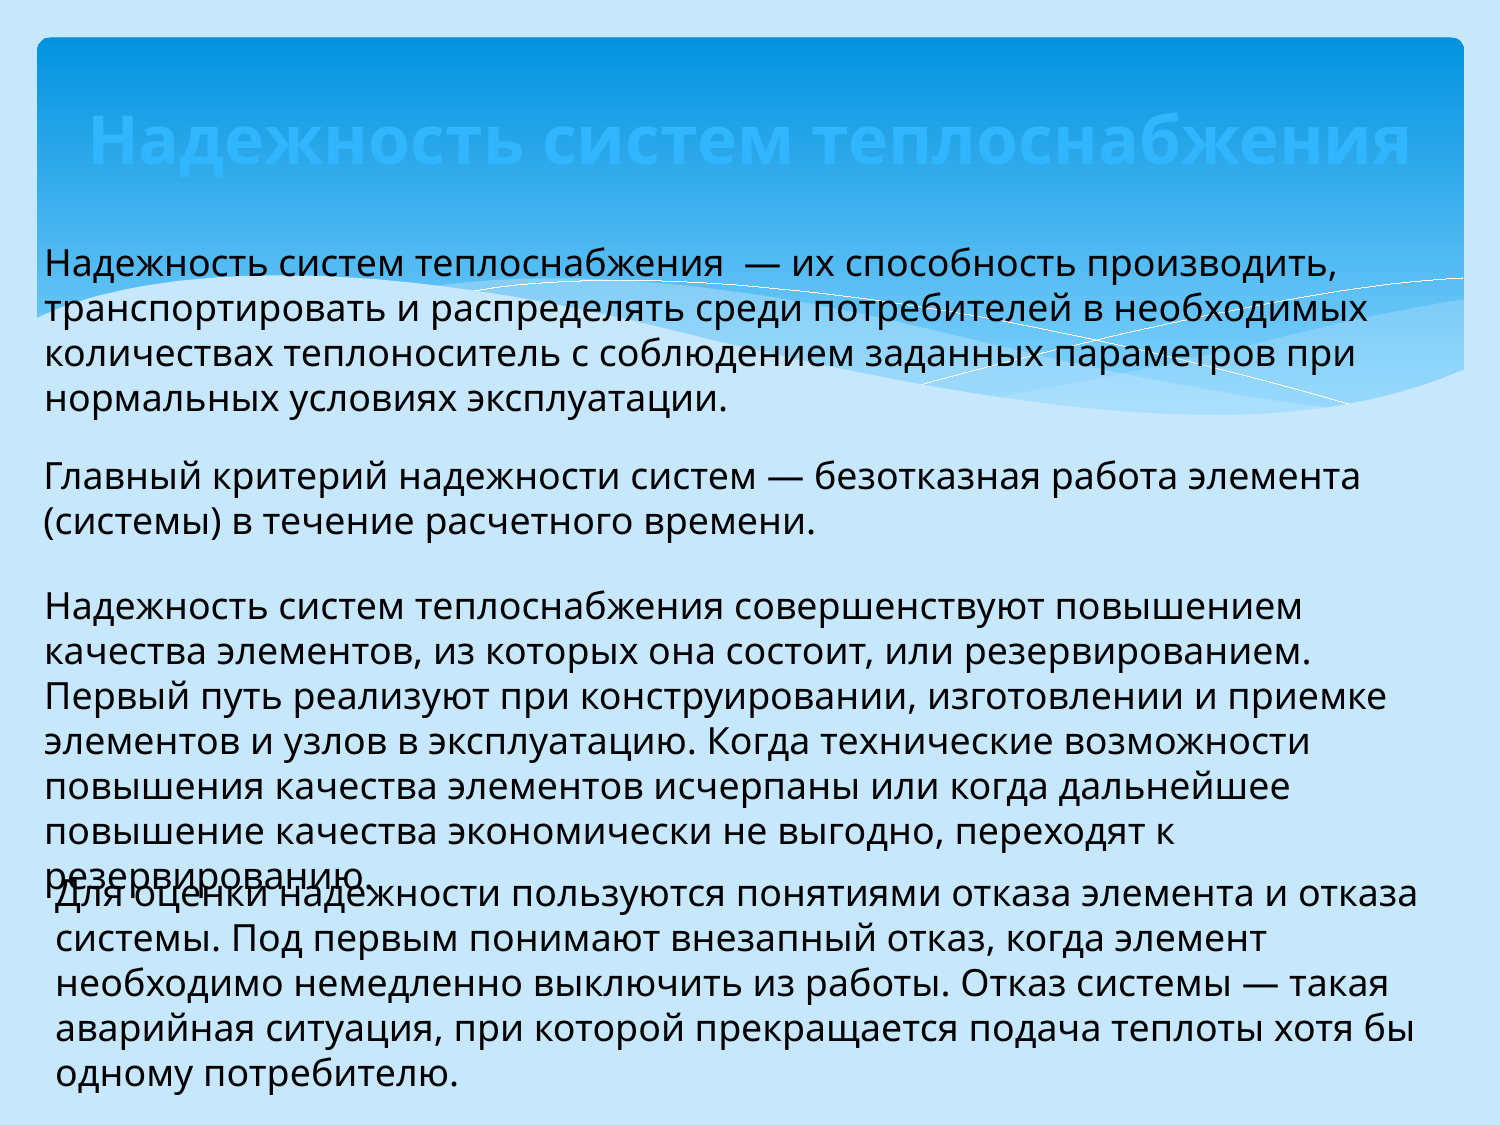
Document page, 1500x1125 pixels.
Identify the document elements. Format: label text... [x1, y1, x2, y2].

text_box Для оценки надежности пользуются понятиями отказа элемента и отказа системы. Под первым понимают внезапный отказ, когда элемент необходимо немедленно выключить из работы. Отказ системы — такая аварийная ситуация, при которой прекращается подача теплоты хотя бы одному потребителю. [40, 861, 1458, 1102]
title Надежность систем теплоснабжения [41, 54, 1459, 220]
text_box Надежность систем теплоснабжения — их способность производить, транспортировать и распределять среди потребителей в необходимых количествах теплоноситель с соблюдением заданных параметров при нормальных условиях эксплуатации. [29, 231, 1459, 427]
text_box Надежность систем теплоснабжения совершенствуют повышением качества элементов, из которых она состоит, или резервированием. Первый путь реализуют при конструировании, изготовлении и приемке элементов и узлов в эксплуатацию. Когда технические возможности повышения качества элементов исчерпаны или когда дальнейшее повышение качества экономически не выгодно, переходят к резервированию. [29, 574, 1459, 904]
text_box Главный критерий надежности систем — безотказная работа элемента (системы) в течение расчетного времени. [28, 444, 1458, 550]
